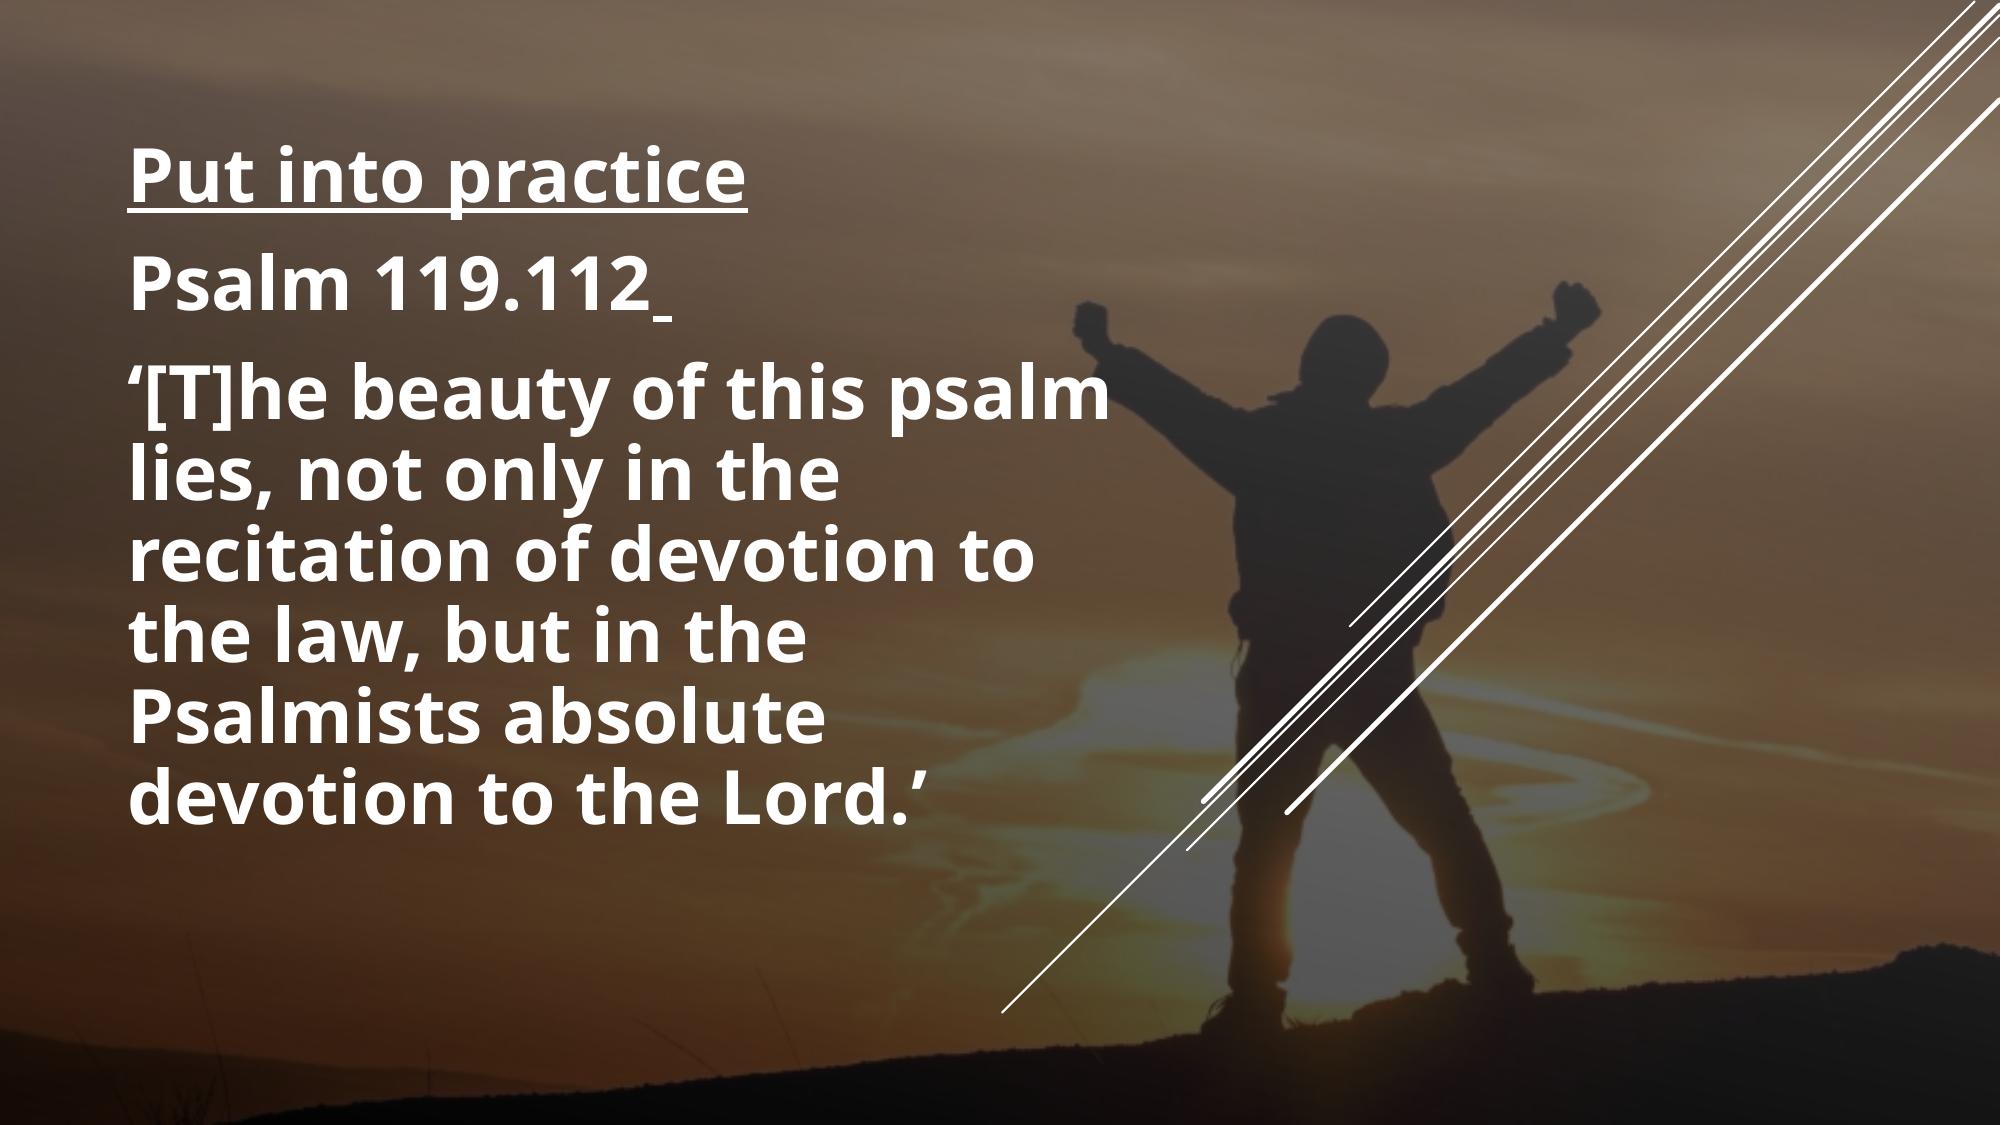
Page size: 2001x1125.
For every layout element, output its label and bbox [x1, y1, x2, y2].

picture [0, 0, 2000, 1125]
text_box [1001, 1, 2000, 1013]
